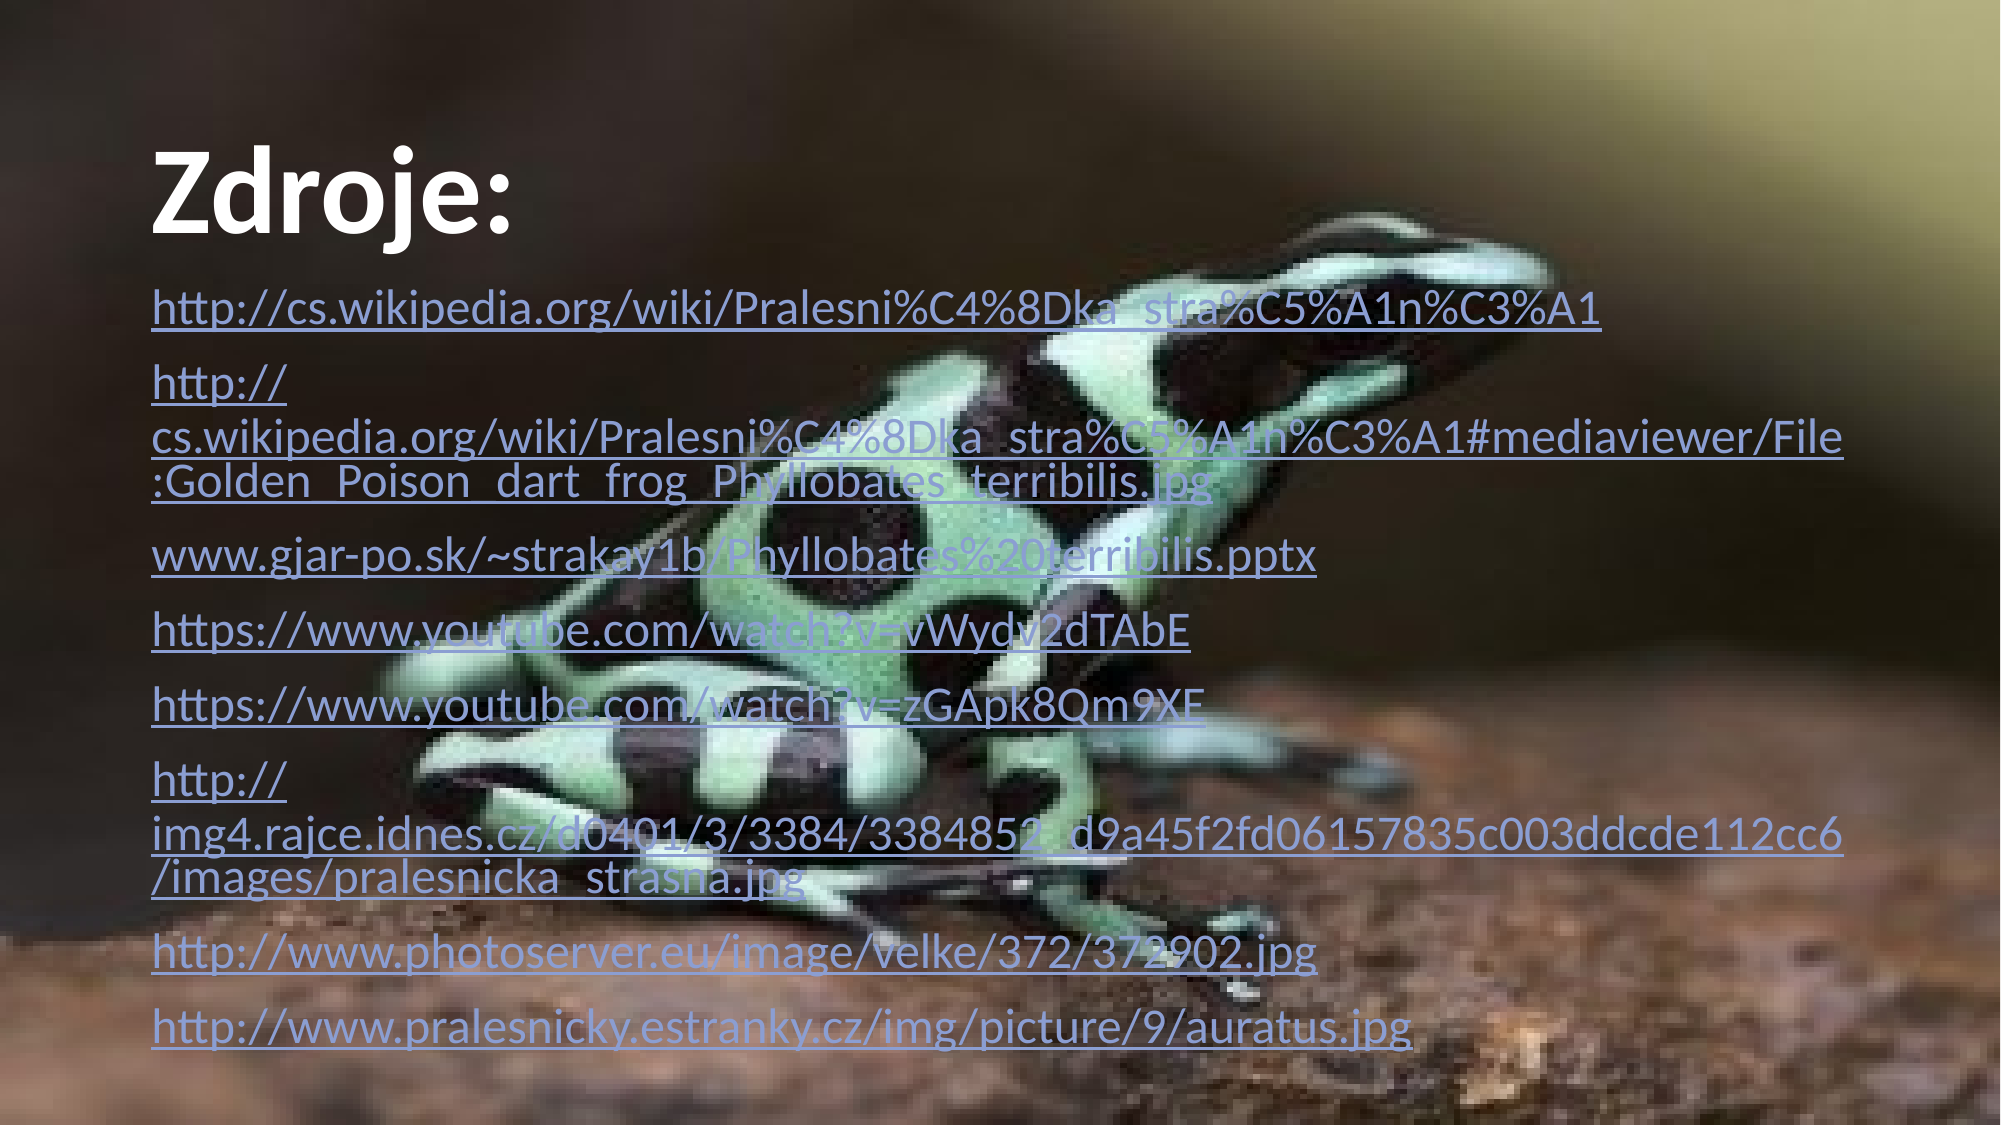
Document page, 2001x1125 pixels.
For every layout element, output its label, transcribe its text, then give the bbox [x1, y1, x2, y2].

list Zdroje: http://cs.wikipedia.org/wiki/Pralesni%C4%8Dka_stra%C5%A1n%C3%A1 http://cs.wikipedia.org/wiki/Pralesni%C4%8Dka_stra%C5%A1n%C3%A1#mediaviewer/File:Golden_Poison_dart_frog_Phyllobates_terribilis.jpg www.gjar-po.sk/~strakay1b/Phyllobates%20terribilis.pptx https://www.youtube.com/watch?v=vWydv2dTAbE https://www.youtube.com/watch?v=zGApk8Qm9XE http://img4.rajce.idnes.cz/d0401/3/3384/3384852_d9a45f2fd06157835c003ddcde112cc6/images/pralesnicka_strasna.jpg http://www.photoserver.eu/image/velke/372/372902.jpg http://www.pralesnicky.estranky.cz/img/picture/9/auratus.jpg [136, 118, 1862, 999]
picture [0, 0, 2001, 1125]
